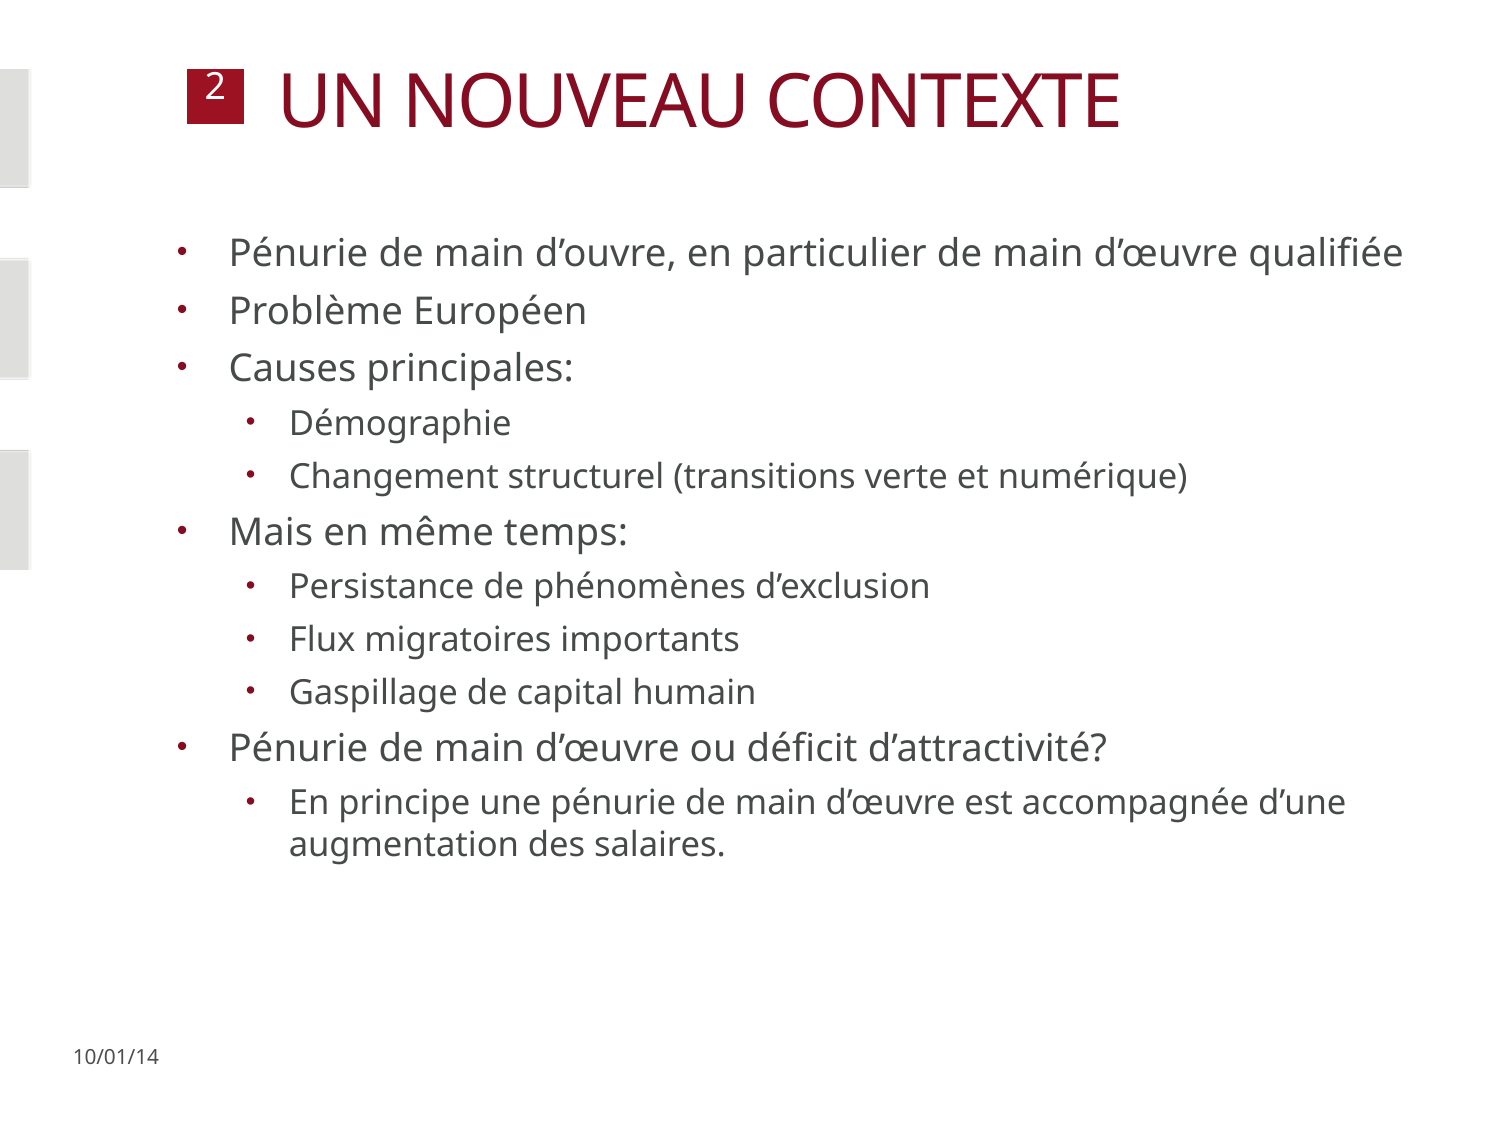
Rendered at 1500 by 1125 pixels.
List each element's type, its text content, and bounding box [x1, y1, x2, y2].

picture [0, 69, 1500, 570]
list Pénurie de main d’ouvre, en particulier de main d’œuvre qualifiée Problème Européen Causes principales: Démographie Changement structurel (transitions verte et numérique) Mais en même temps: Persistance de phénomènes d’exclusion Flux migratoires importants Gaspillage de capital humain Pénurie de main d’œuvre ou déficit d’attractivité? En principe une pénurie de main d’œuvre est accompagnée d’une augmentation des salaires. [176, 228, 1425, 897]
title Un nouveau contexte [277, 52, 1500, 149]
